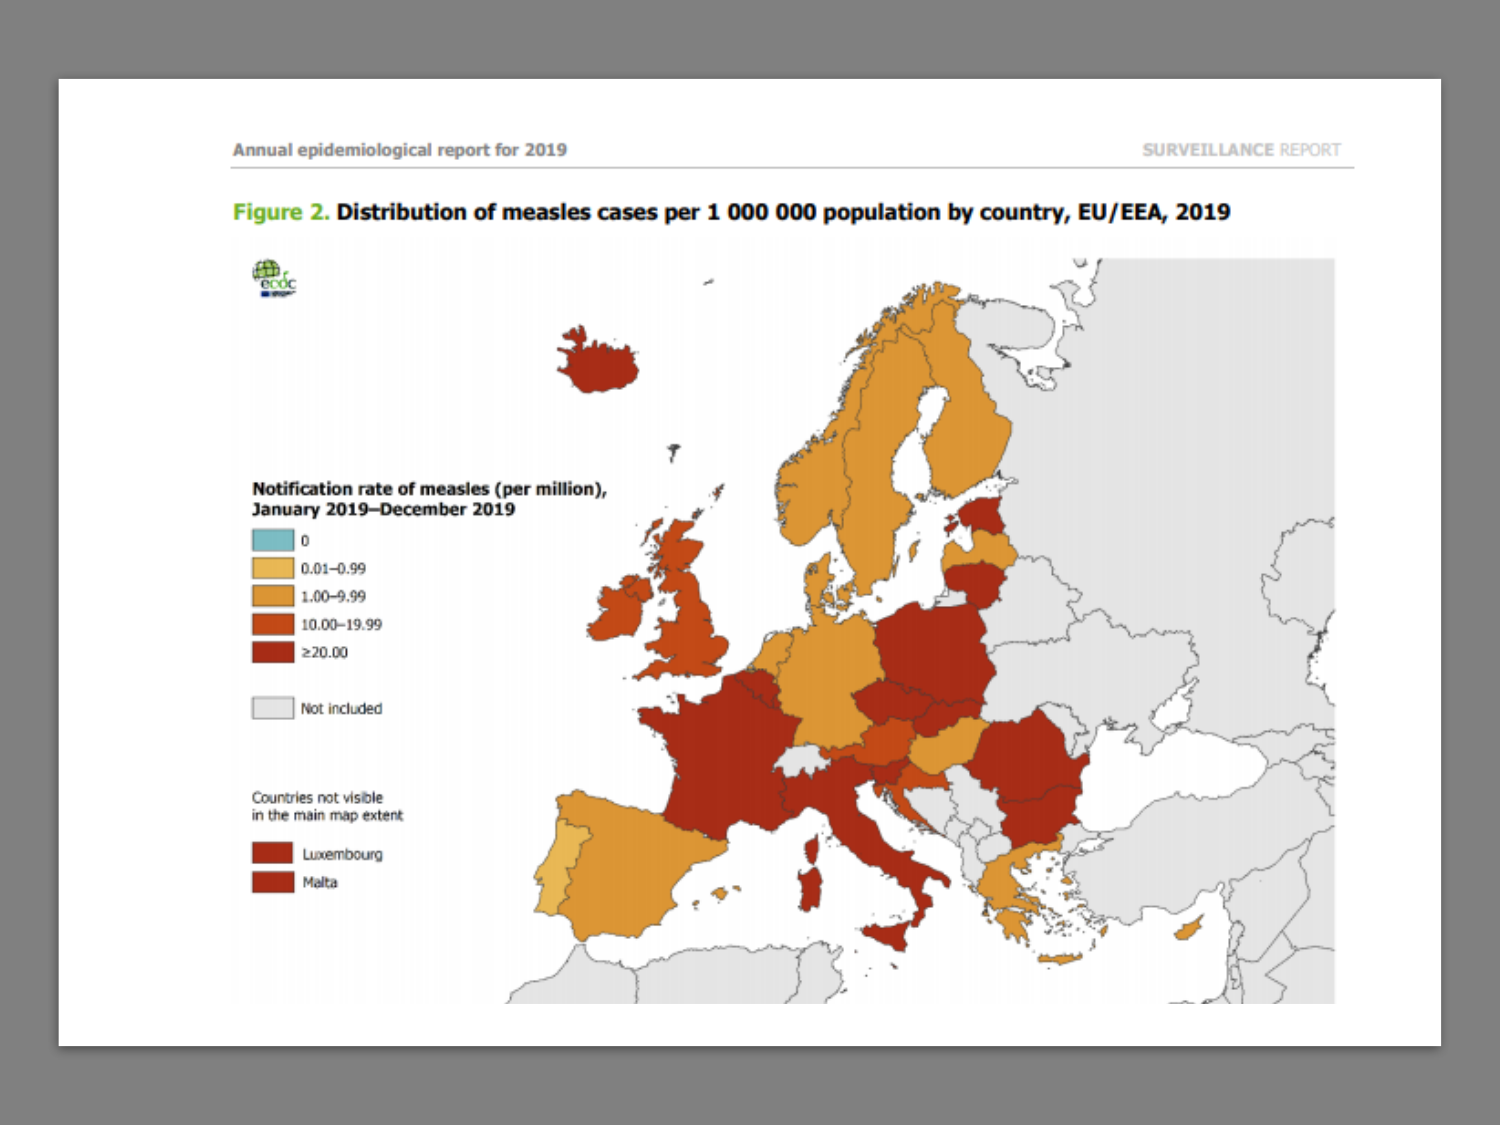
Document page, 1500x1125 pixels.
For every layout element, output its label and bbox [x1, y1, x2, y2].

text_box [57, 77, 1443, 1048]
picture [78, 120, 1422, 1005]
text_box [0, 0, 1500, 1125]
